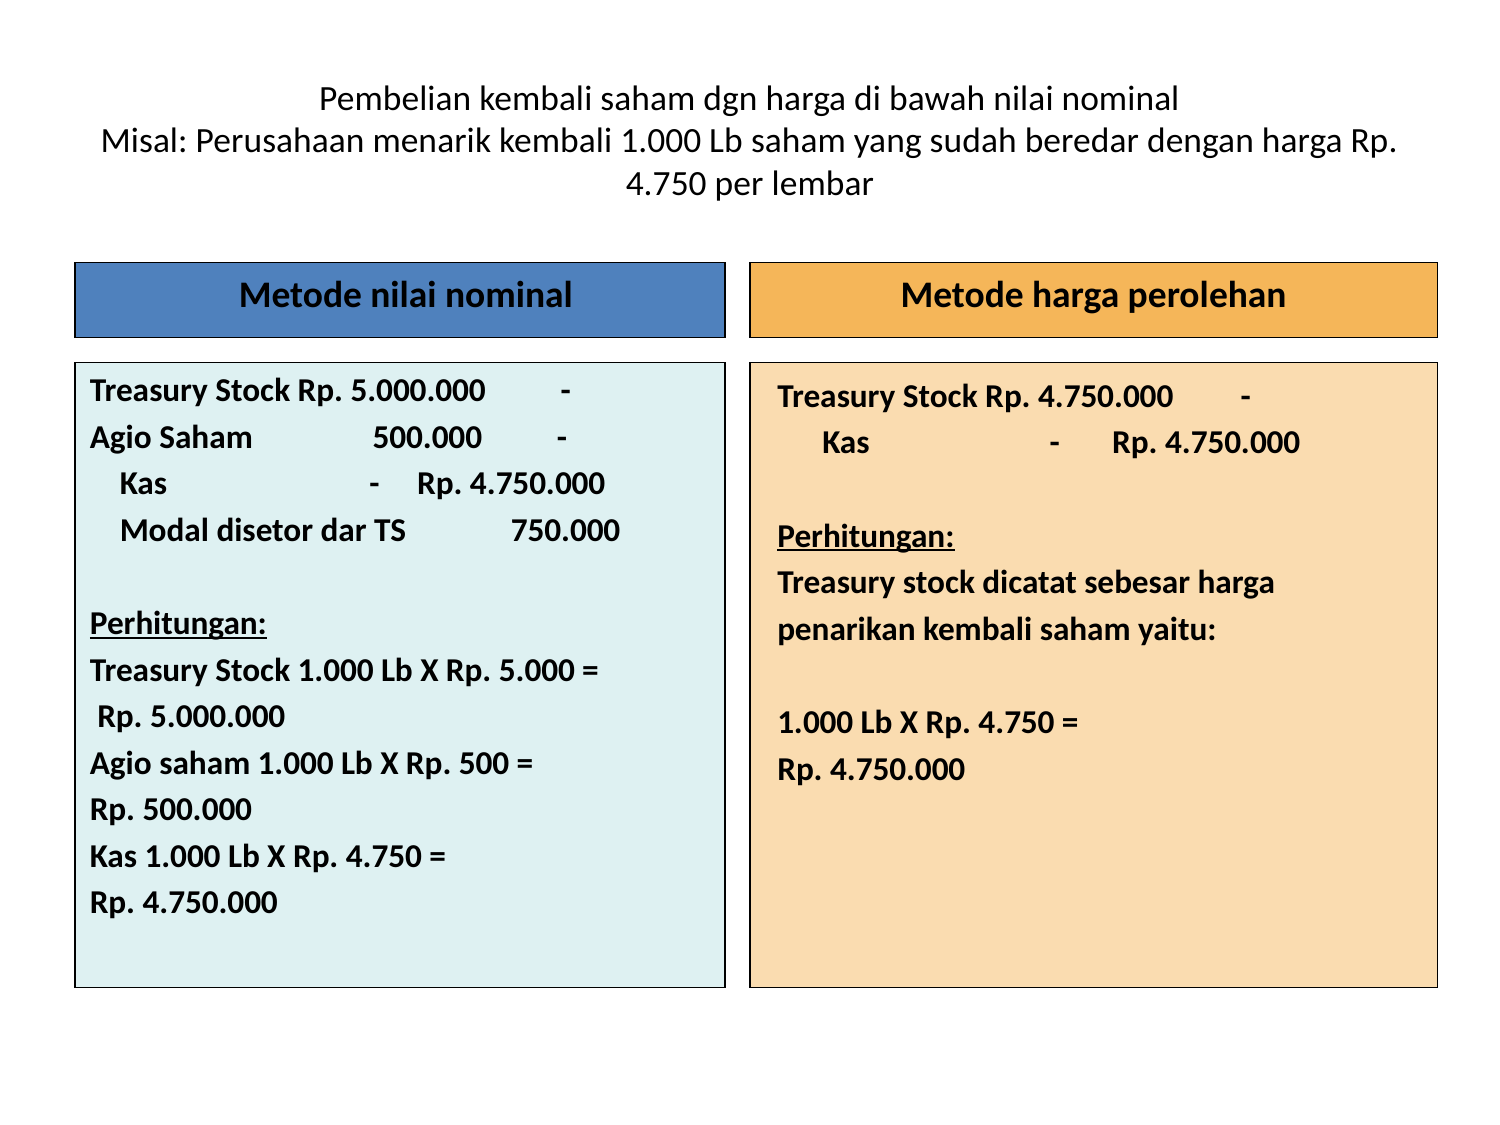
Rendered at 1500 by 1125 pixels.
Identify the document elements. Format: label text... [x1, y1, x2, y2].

text_box [1425, 262, 1438, 338]
text_box Metode harga perolehan Treasury Stock Rp. 4.750.000 - Kas - Rp. 4.750.000 Perhitungan: Treasury stock dicatat sebesar harga penarikan kembali saham yaitu: 1.000 Lb X Rp. 4.750 = Rp. 4.750.000 [762, 262, 1425, 955]
text_box [749, 362, 1438, 988]
title Pembelian kembali saham dgn harga di bawah nilai nominal Misal: Perusahaan menarik kembali 1.000 Lb saham yang sudah beredar dengan harga Rp. 4.750 per lembar [75, 45, 1425, 233]
text_box [749, 262, 762, 338]
text_box [75, 955, 725, 988]
text_box Metode nilai nominal Treasury Stock Rp. 5.000.000 - Agio Saham 500.000 - Kas - Rp. 4.750.000 Modal disetor dar TS 750.000 Perhitungan: Treasury Stock 1.000 Lb X Rp. 5.000 = Rp. 5.000.000 Agio saham 1.000 Lb X Rp. 500 = Rp. 500.000 Kas 1.000 Lb X Rp. 4.750 = Rp. 4.750.000 [74, 262, 738, 955]
